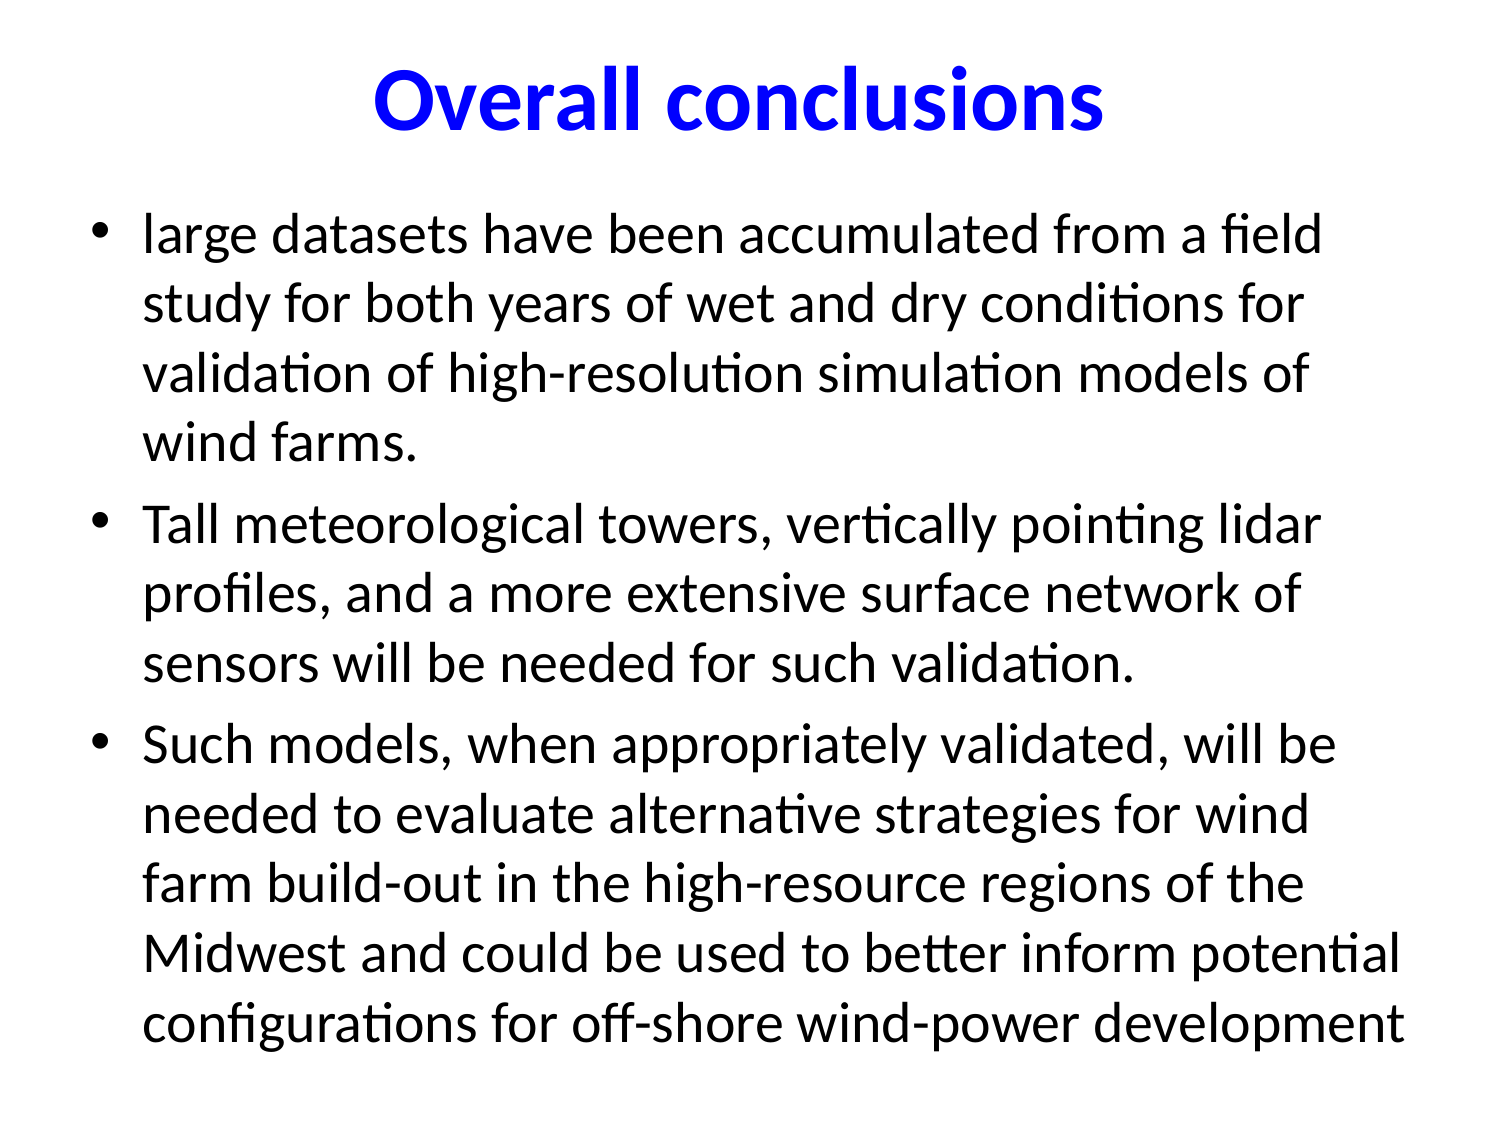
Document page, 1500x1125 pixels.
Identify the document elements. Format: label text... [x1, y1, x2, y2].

title Overall conclusions [75, 0, 1425, 187]
list large datasets have been accumulated from a field study for both years of wet and dry conditions for validation of high-resolution simulation models of wind farms. Tall meteorological towers, vertically pointing lidar profiles, and a more extensive surface network of sensors will be needed for such validation. Such models, when appropriately validated, will be needed to evaluate alternative strategies for wind farm build-out in the high-resource regions of the Midwest and could be used to better inform potential configurations for off-shore wind-power development [75, 187, 1425, 1088]
